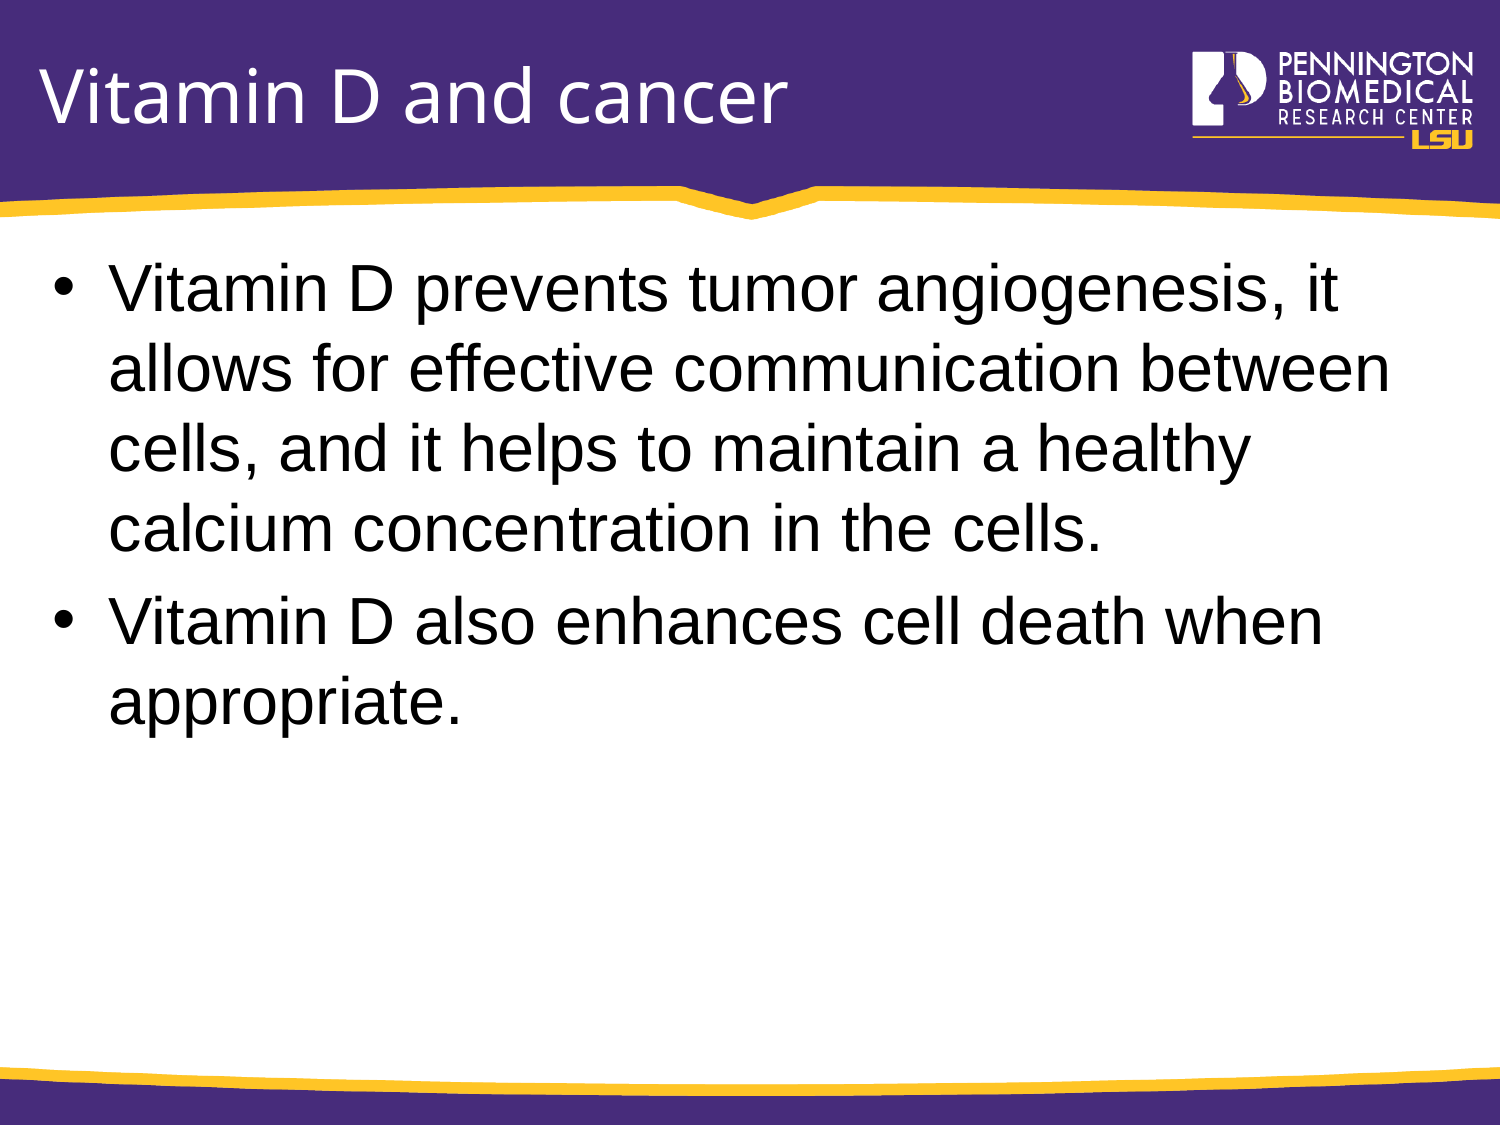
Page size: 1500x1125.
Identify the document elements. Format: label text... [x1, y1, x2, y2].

picture [0, 0, 1500, 1125]
title Vitamin D and cancer [24, 0, 1188, 188]
list Vitamin D prevents tumor angiogenesis, it allows for effective communication between cells, and it helps to maintain a healthy calcium concentration in the cells. Vitamin D also enhances cell death when appropriate. [37, 237, 1463, 1063]
